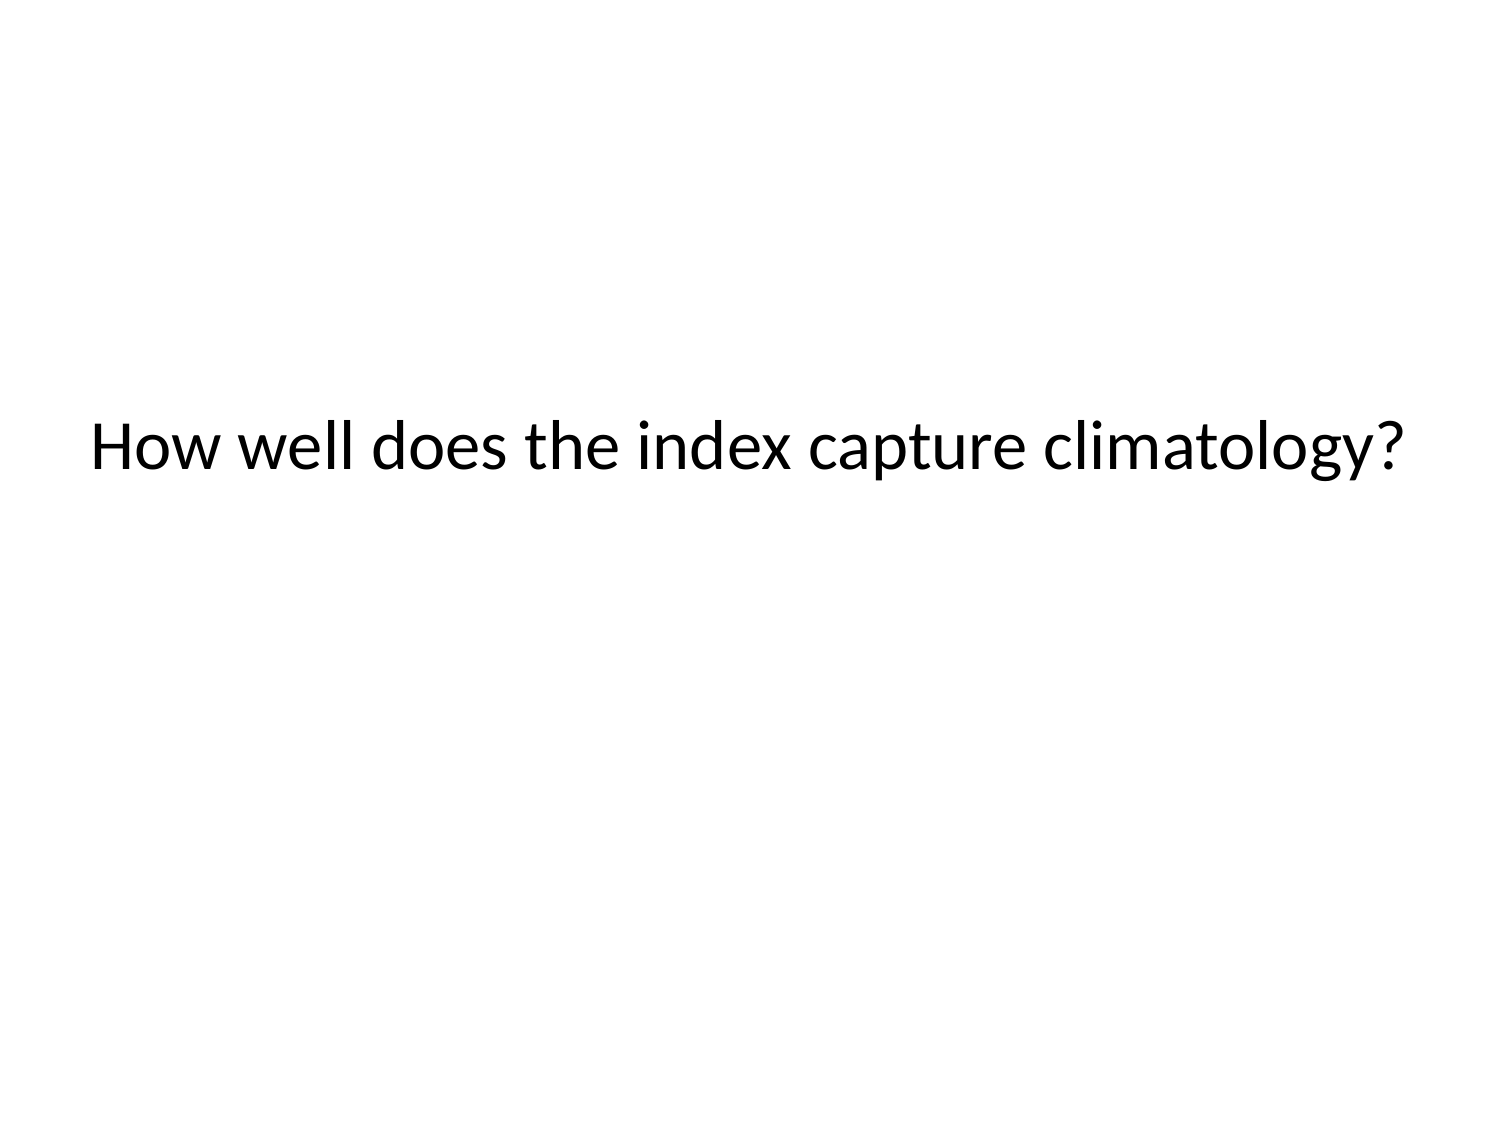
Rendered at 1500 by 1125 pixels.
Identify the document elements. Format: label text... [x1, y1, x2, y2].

title How well does the index capture climatology? [75, 389, 1425, 578]
